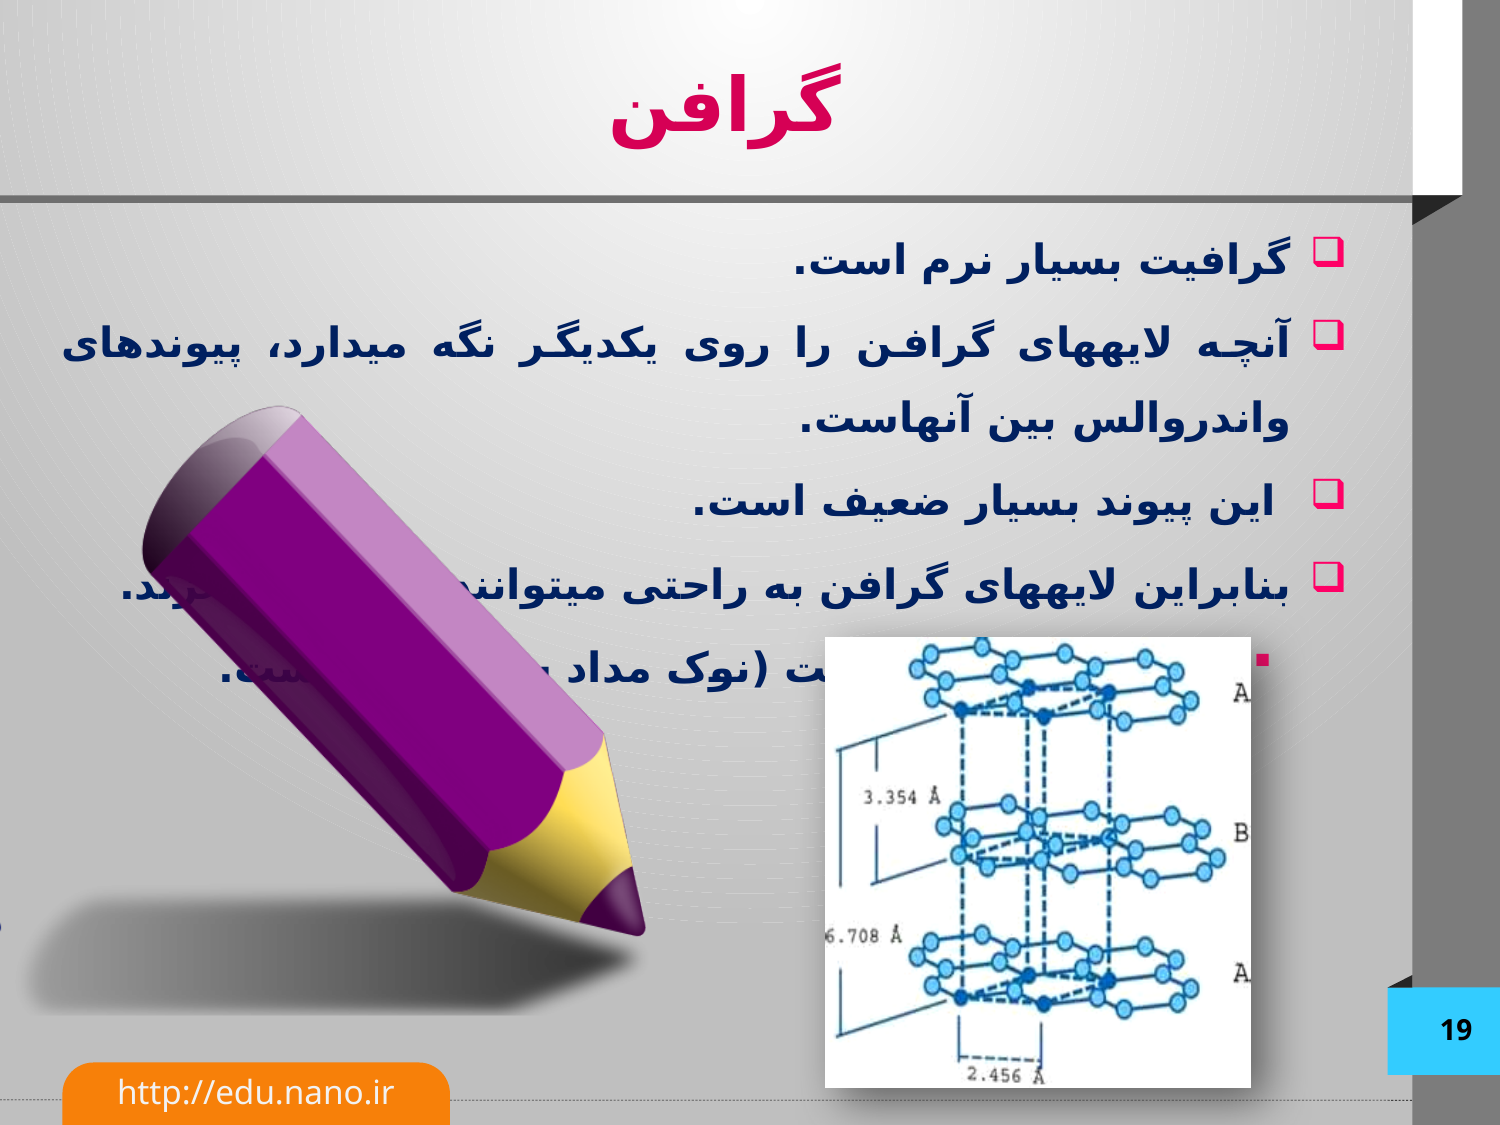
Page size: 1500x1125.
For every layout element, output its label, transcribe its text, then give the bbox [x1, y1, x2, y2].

slide_number 19 [1412, 992, 1500, 1068]
list گرافیت بسیار نرم است. آنچه لایه‏های گرافن را روی یکدیگر نگه می‏دارد، پیوندهای واندروالس بین آن‏هاست. این پیوند بسیار ضعیف است‏. بنابراین لایه‏های گرافن به راحتی می‏توانند روی هم بلغزند. به همين دلیل گرافیت (نوک مداد سیاه) نرم است. [37, 199, 1363, 1013]
title گرافن [37, 26, 1413, 177]
picture [0, 387, 676, 1038]
picture [824, 637, 1251, 1088]
